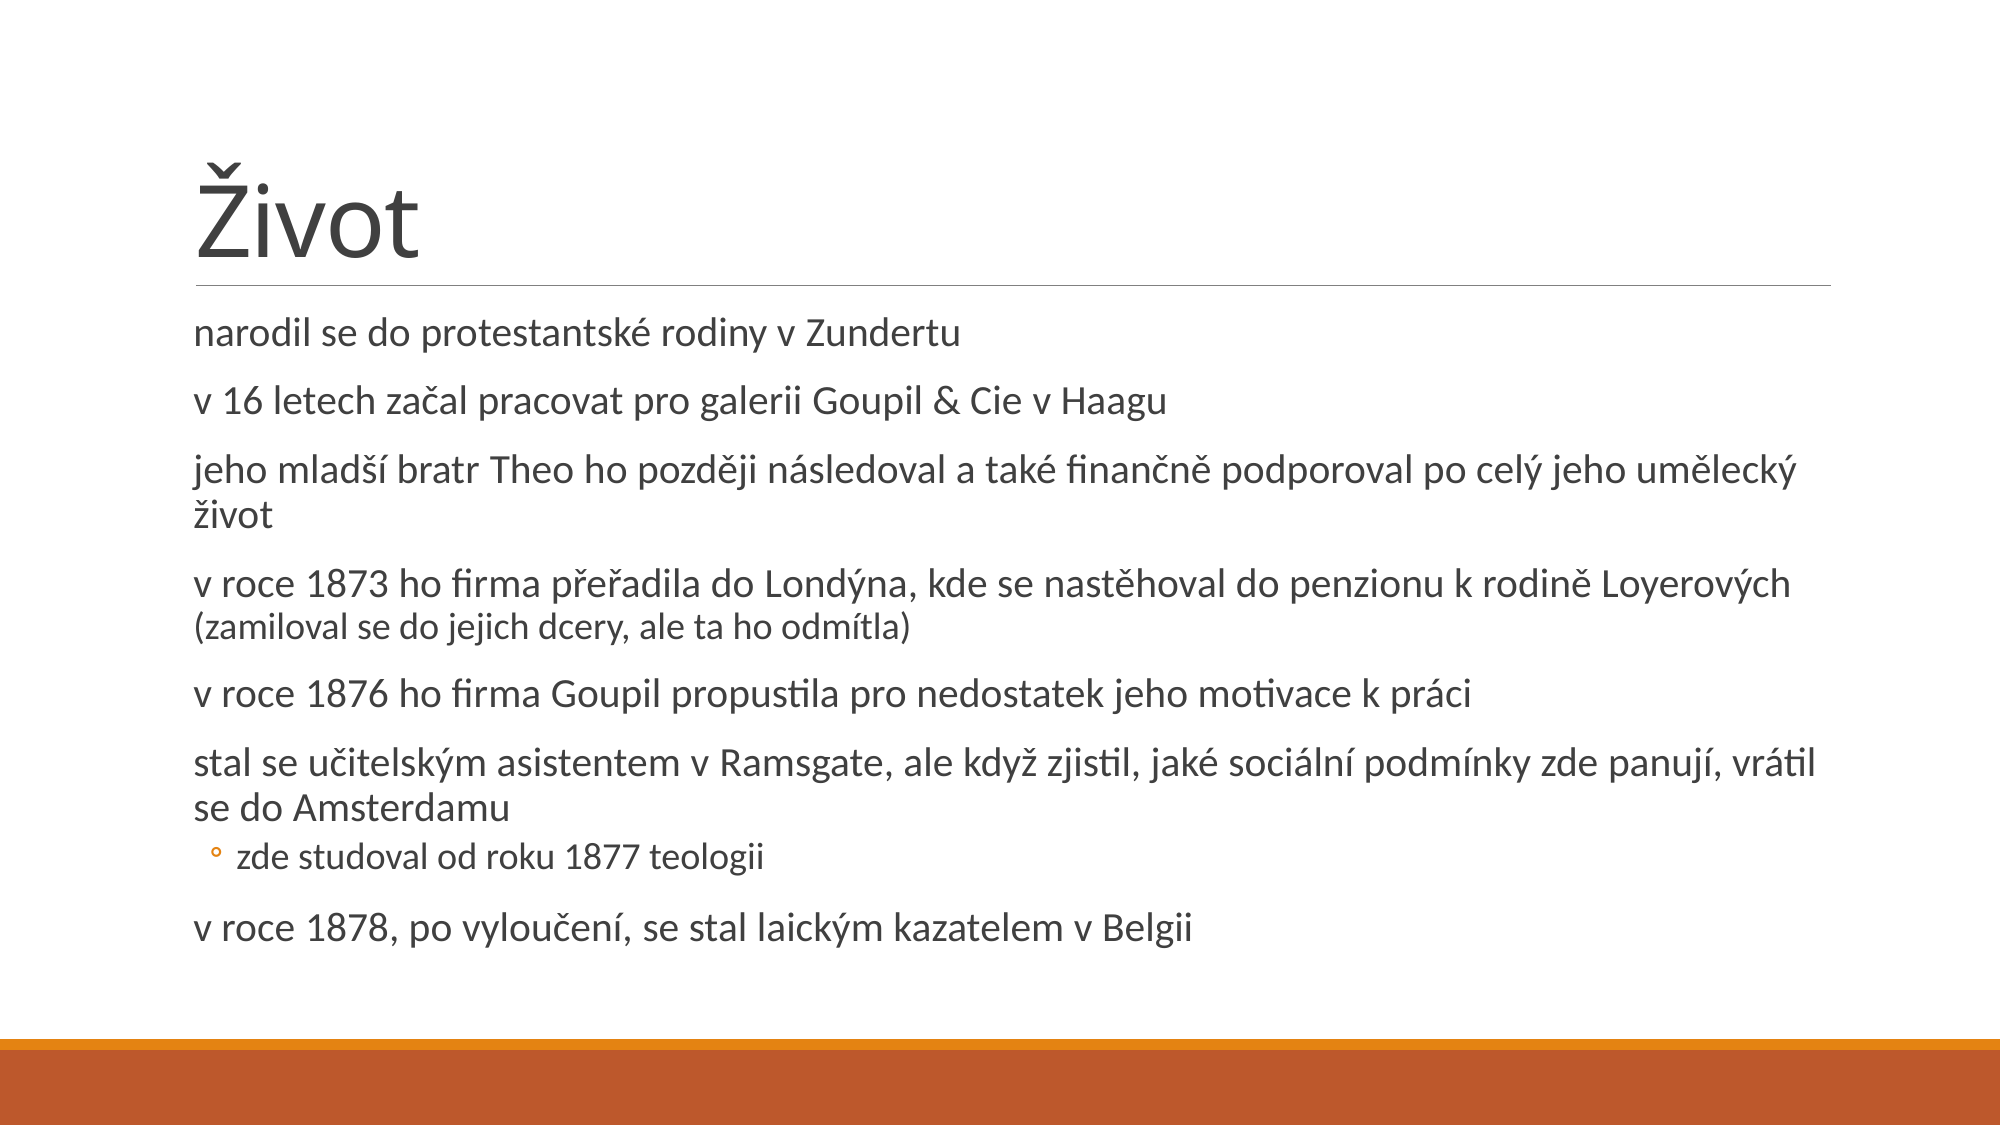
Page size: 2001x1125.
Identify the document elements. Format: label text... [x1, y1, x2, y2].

title Život [180, 47, 1830, 285]
list narodil se do protestantské rodiny v Zundertu v 16 letech začal pracovat pro galerii Goupil & Cie v Haagu jeho mladší bratr Theo ho později následoval a také finančně podporoval po celý jeho umělecký život v roce 1873 ho firma přeřadila do Londýna, kde se nastěhoval do penzionu k rodině Loyerových (zamiloval se do jejich dcery, ale ta ho odmítla) v roce 1876 ho firma Goupil propustila pro nedostatek jeho motivace k práci stal se učitelským asistentem v Ramsgate, ale když zjistil, jaké sociální podmínky zde panují, vrátil se do Amsterdamu zde studoval od roku 1877 teologii v roce 1878, po vyloučení, se stal laickým kazatelem v Belgii [180, 302, 1830, 963]
